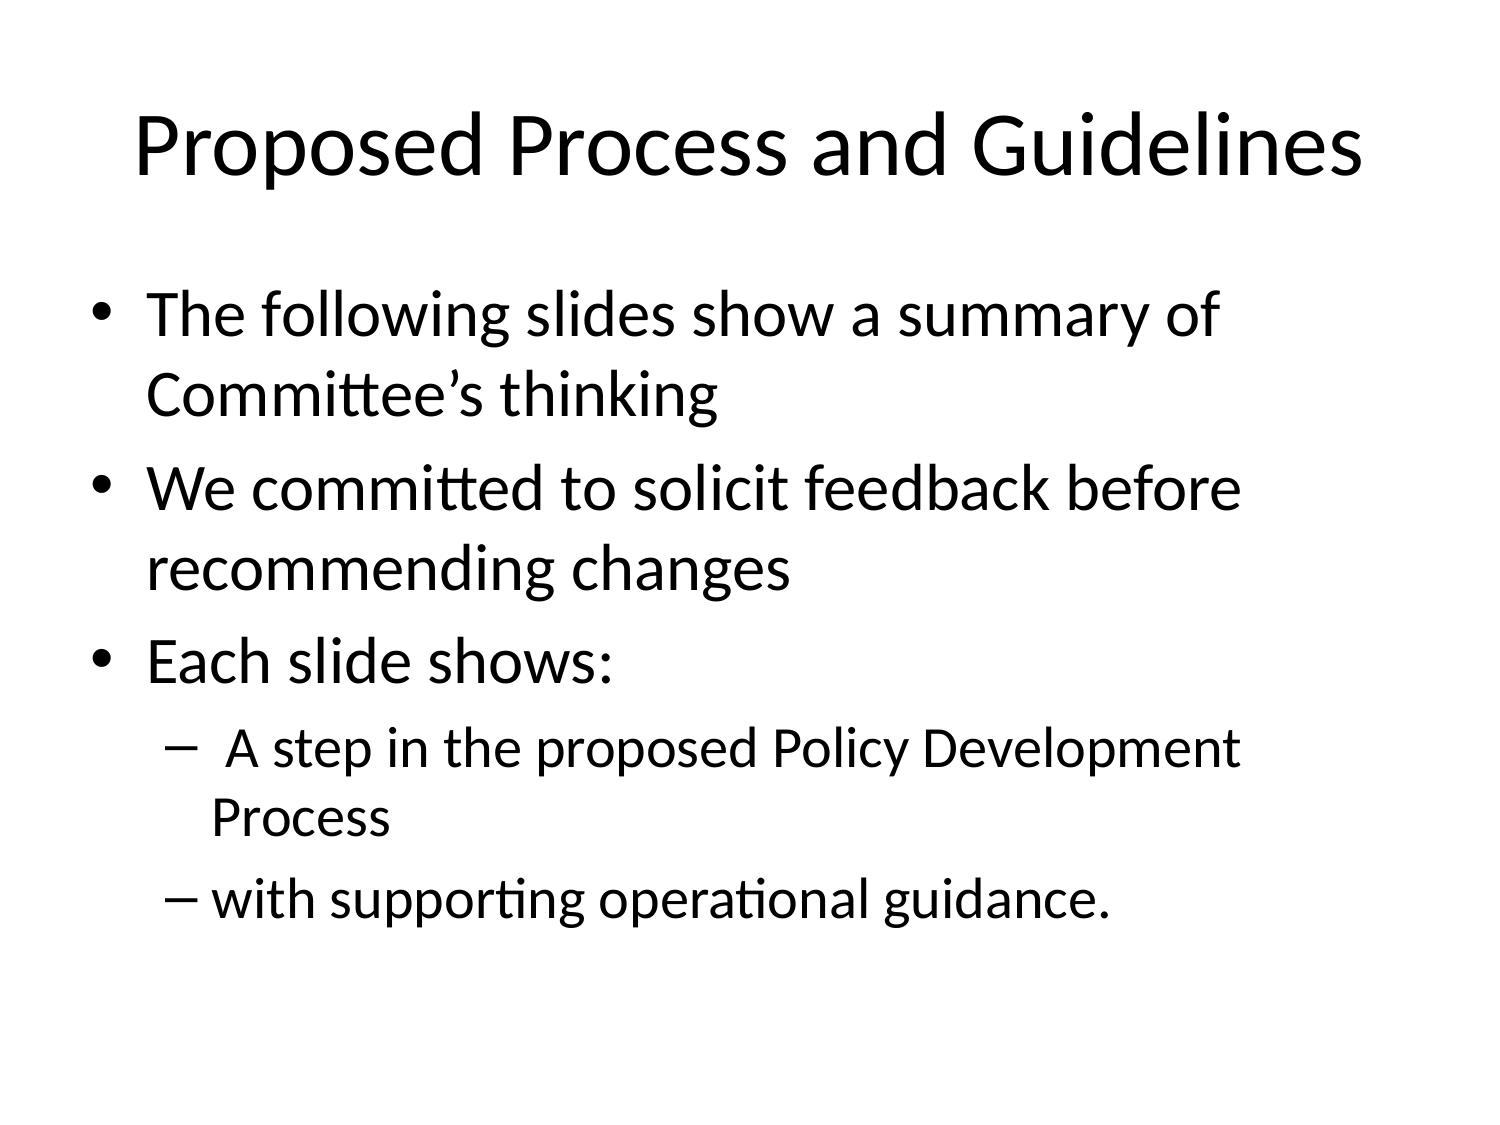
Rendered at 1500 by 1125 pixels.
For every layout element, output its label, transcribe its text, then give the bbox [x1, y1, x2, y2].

list The following slides show a summary of Committee’s thinking We committed to solicit feedback before recommending changes Each slide shows: A step in the proposed Policy Development Process with supporting operational guidance. [75, 262, 1425, 1005]
title Proposed Process and Guidelines [75, 45, 1425, 233]
